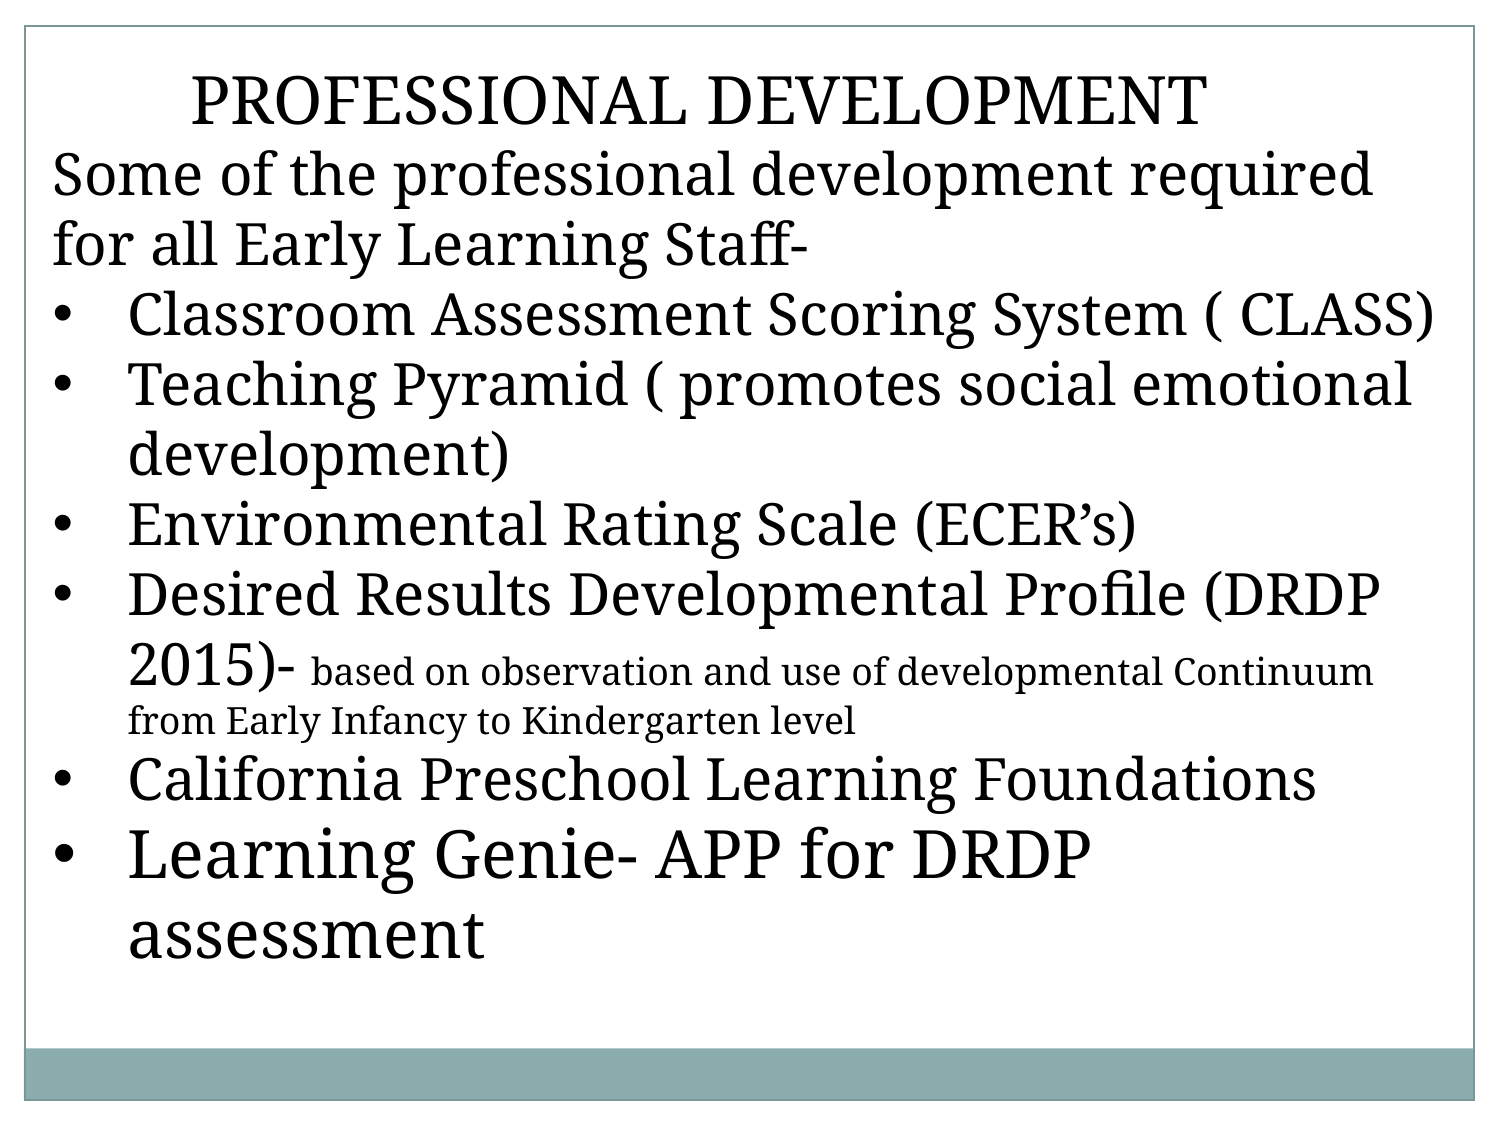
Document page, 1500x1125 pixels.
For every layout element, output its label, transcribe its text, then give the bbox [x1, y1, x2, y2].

text_box PROFESSIONAL DEVELOPMENT Some of the professional development required for all Early Learning Staff- Classroom Assessment Scoring System ( CLASS) Teaching Pyramid ( promotes social emotional development) Environmental Rating Scale (ECER’s) Desired Results Developmental Profile (DRDP 2015)- based on observation and use of developmental Continuum from Early Infancy to Kindergarten level California Preschool Learning Foundations Learning Genie- APP for DRDP assessment [37, 50, 1463, 980]
